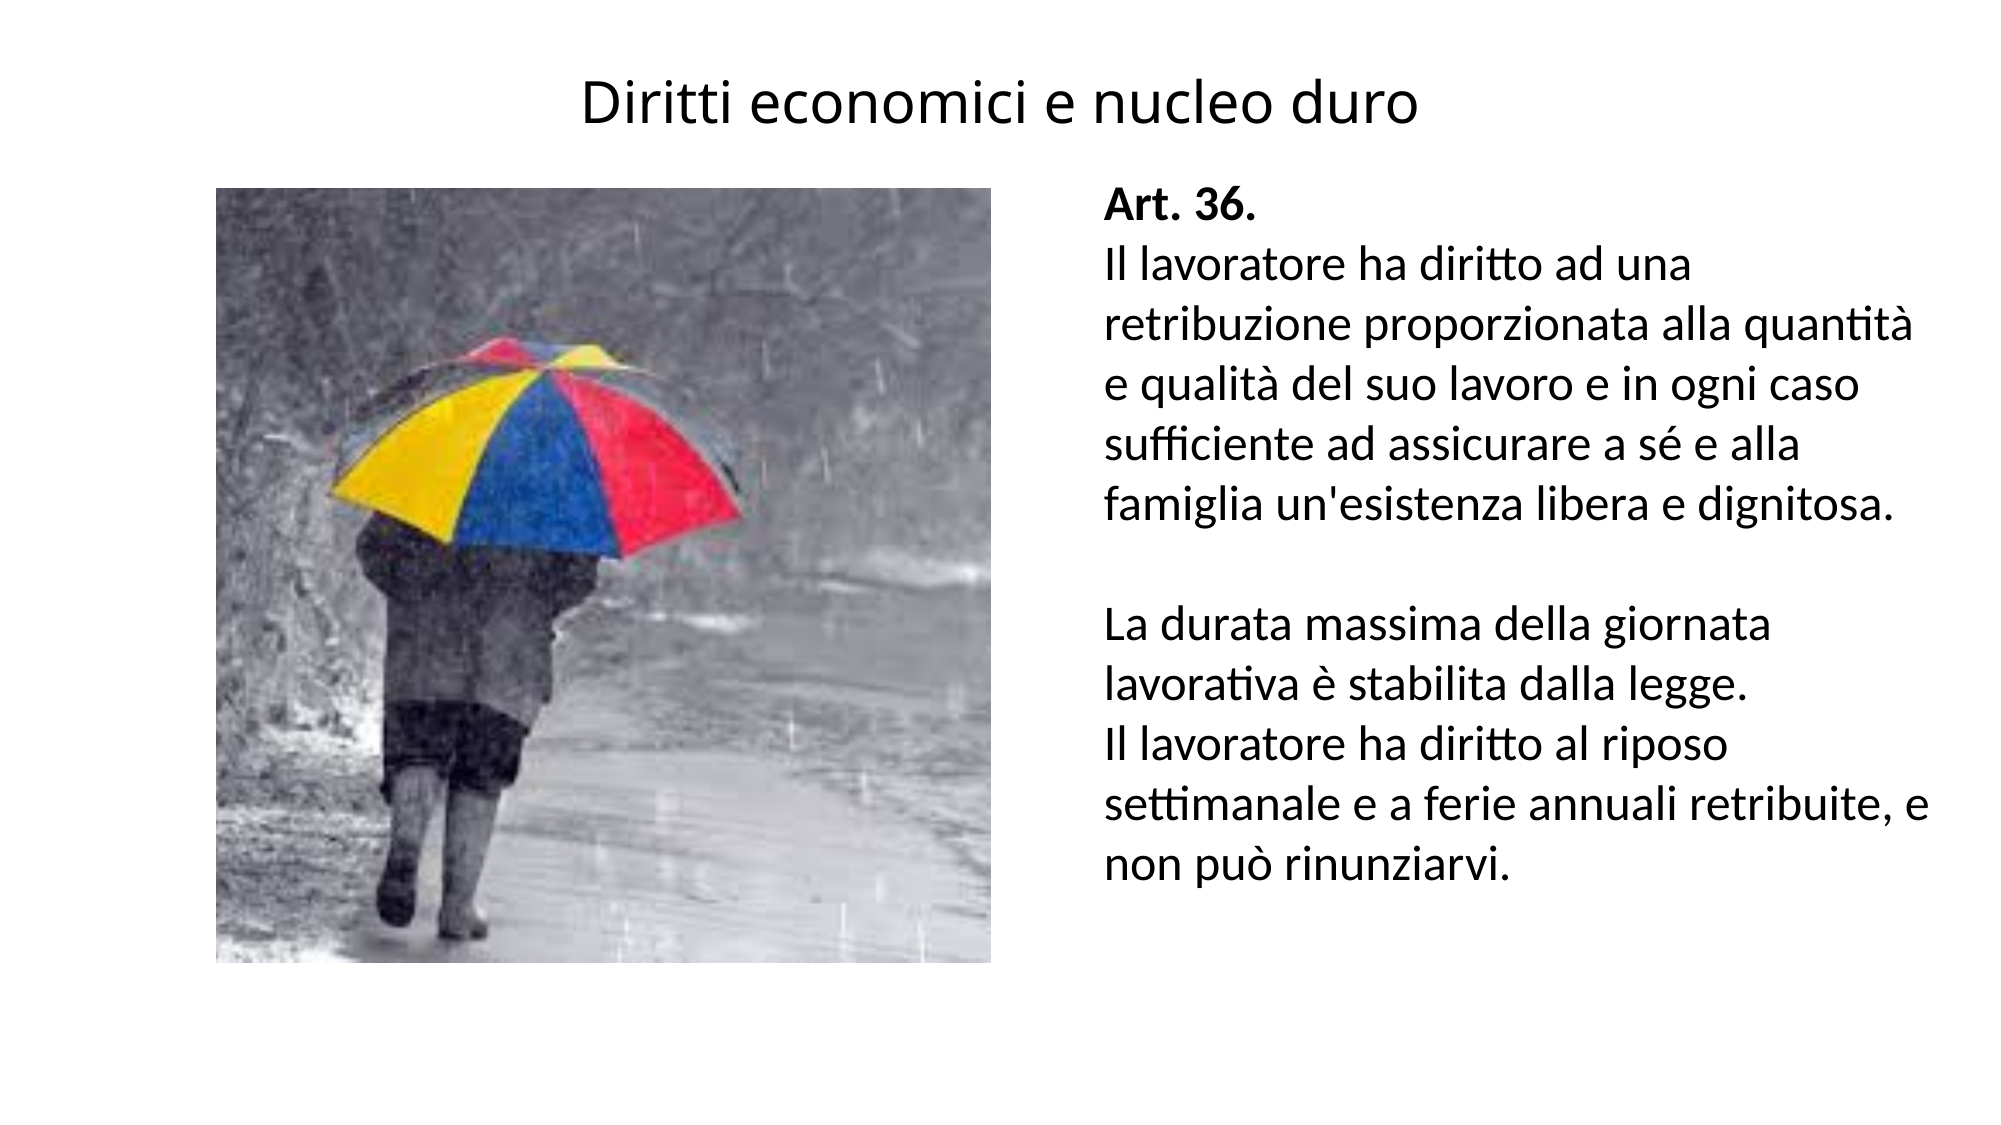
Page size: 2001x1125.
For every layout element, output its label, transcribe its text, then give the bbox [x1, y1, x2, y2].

title Diritti economici e nucleo duro [249, 44, 1750, 144]
text_box Art. 36. Il lavoratore ha diritto ad una retribuzione proporzionata alla quantità e qualità del suo lavoro e in ogni caso sufficiente ad assicurare a sé e alla famiglia un'esistenza libera e dignitosa. La durata massima della giornata lavorativa è stabilita dalla legge. Il lavoratore ha diritto al riposo settimanale e a ferie annuali retribuite, e non può rinunziarvi. [1089, 163, 1952, 944]
picture [216, 188, 991, 963]
